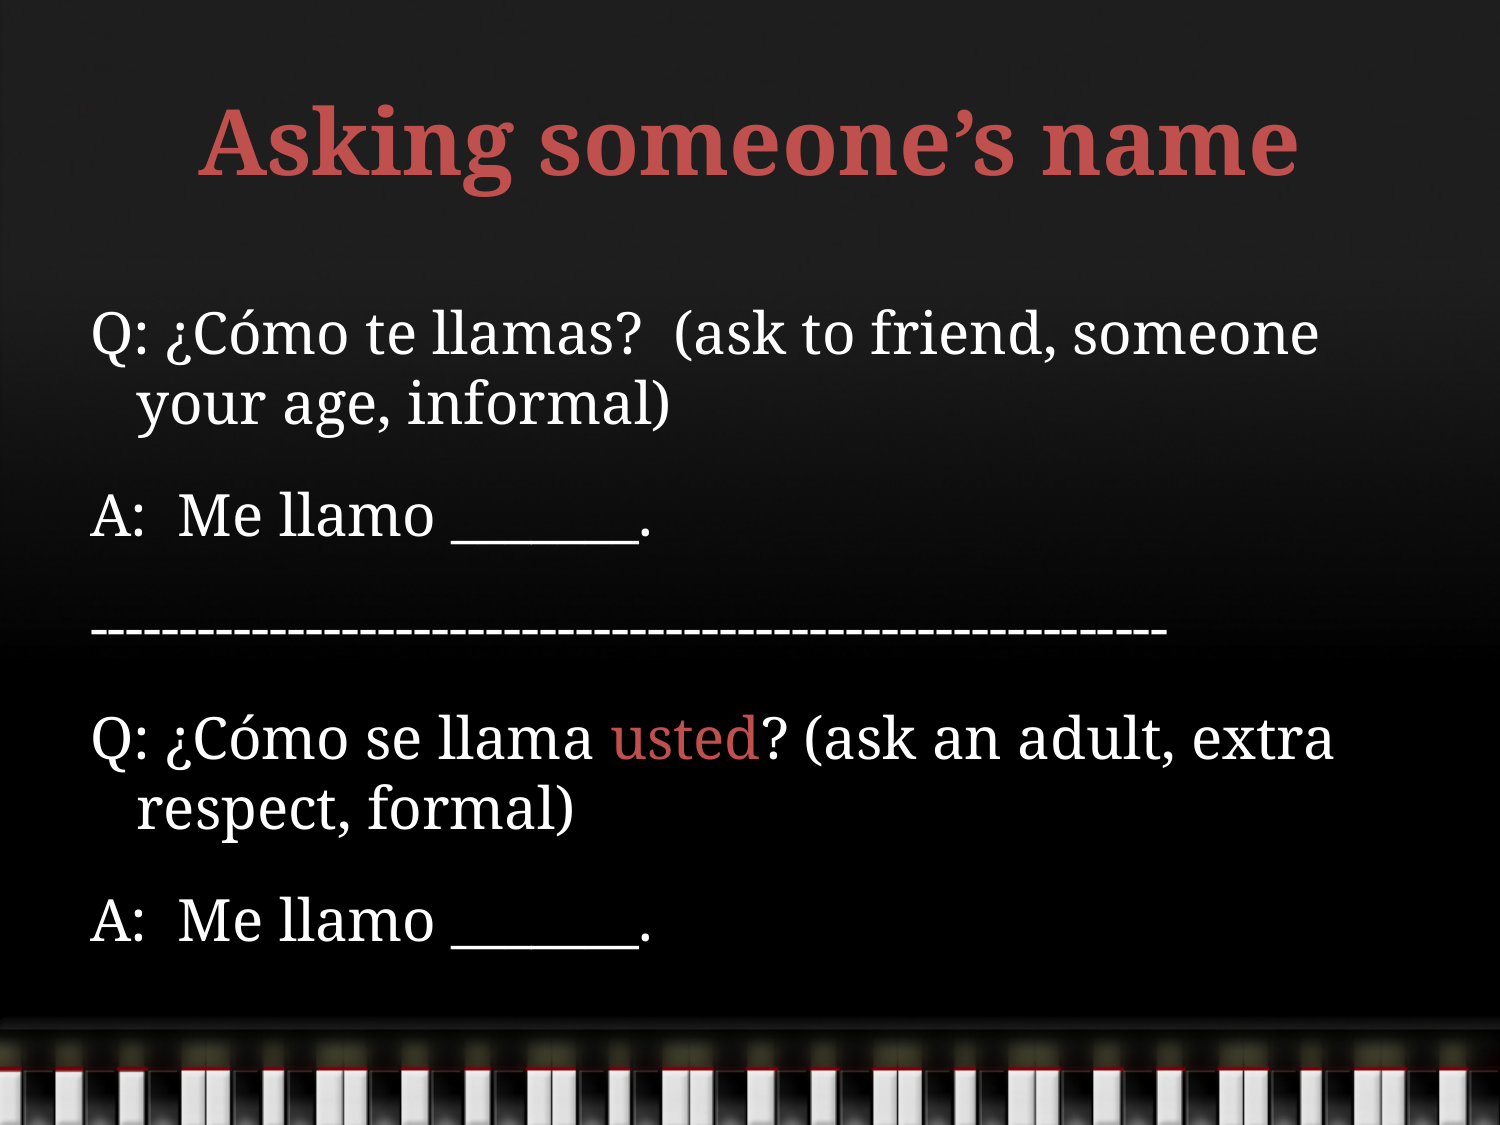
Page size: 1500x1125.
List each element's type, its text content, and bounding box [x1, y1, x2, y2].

title Asking someone’s name [75, 45, 1425, 233]
picture [0, 0, 1500, 1125]
list Q: ¿Cómo te llamas? (ask to friend, someone your age, informal) A: Me llamo _______. ------------------------------------------------------------ Q: ¿Cómo se llama usted? (ask an adult, extra respect, formal) A: Me llamo _______. [75, 288, 1362, 733]
